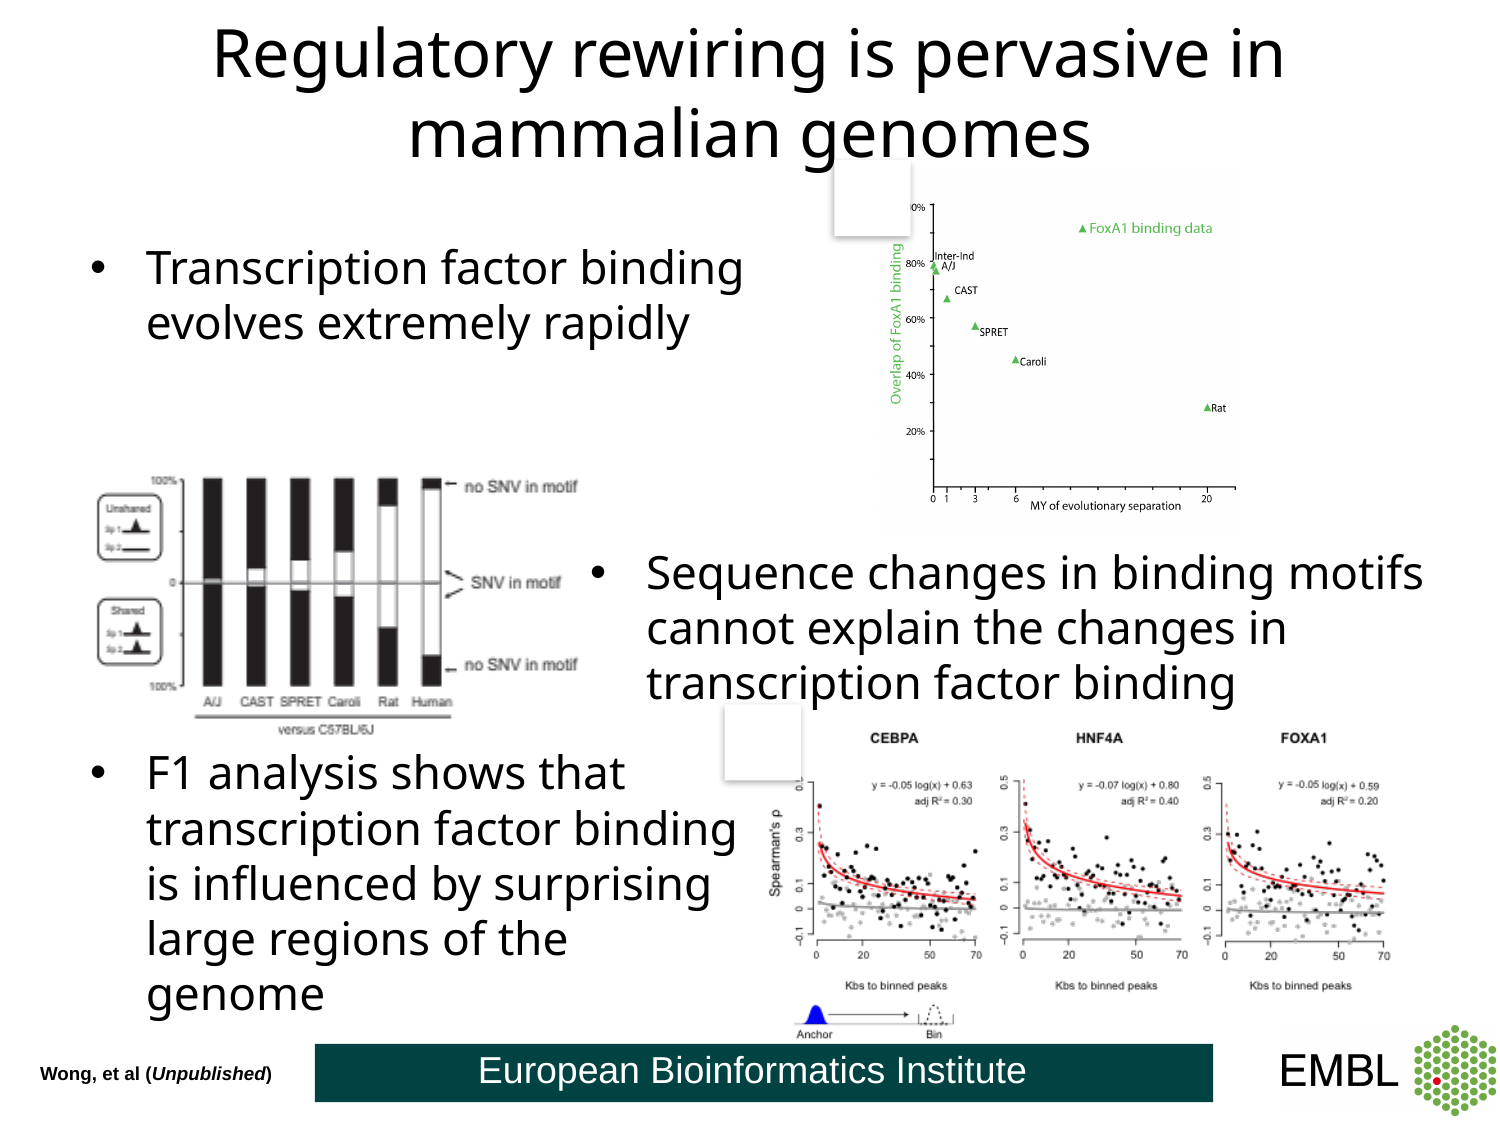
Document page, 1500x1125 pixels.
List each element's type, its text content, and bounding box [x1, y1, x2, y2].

text_box Wong, et al (Unpublished) [25, 1054, 288, 1092]
list Transcription factor binding evolves extremely rapidly F1 analysis shows that transcription factor binding is influenced by surprising large regions of the genome [75, 754, 681, 1029]
list Transcription factor binding evolves extremely rapidly F1 analysis shows that transcription factor binding is influenced by surprising large regions of the genome [75, 231, 773, 536]
picture [687, 703, 1496, 1116]
picture [877, 165, 1243, 532]
title Regulatory rewiring is pervasive in mammalian genomes [75, 45, 1425, 136]
text_box Sequence changes in binding motifs cannot explain the changes in transcription factor binding [575, 536, 1500, 760]
picture [74, 453, 594, 747]
text_box [834, 159, 911, 237]
